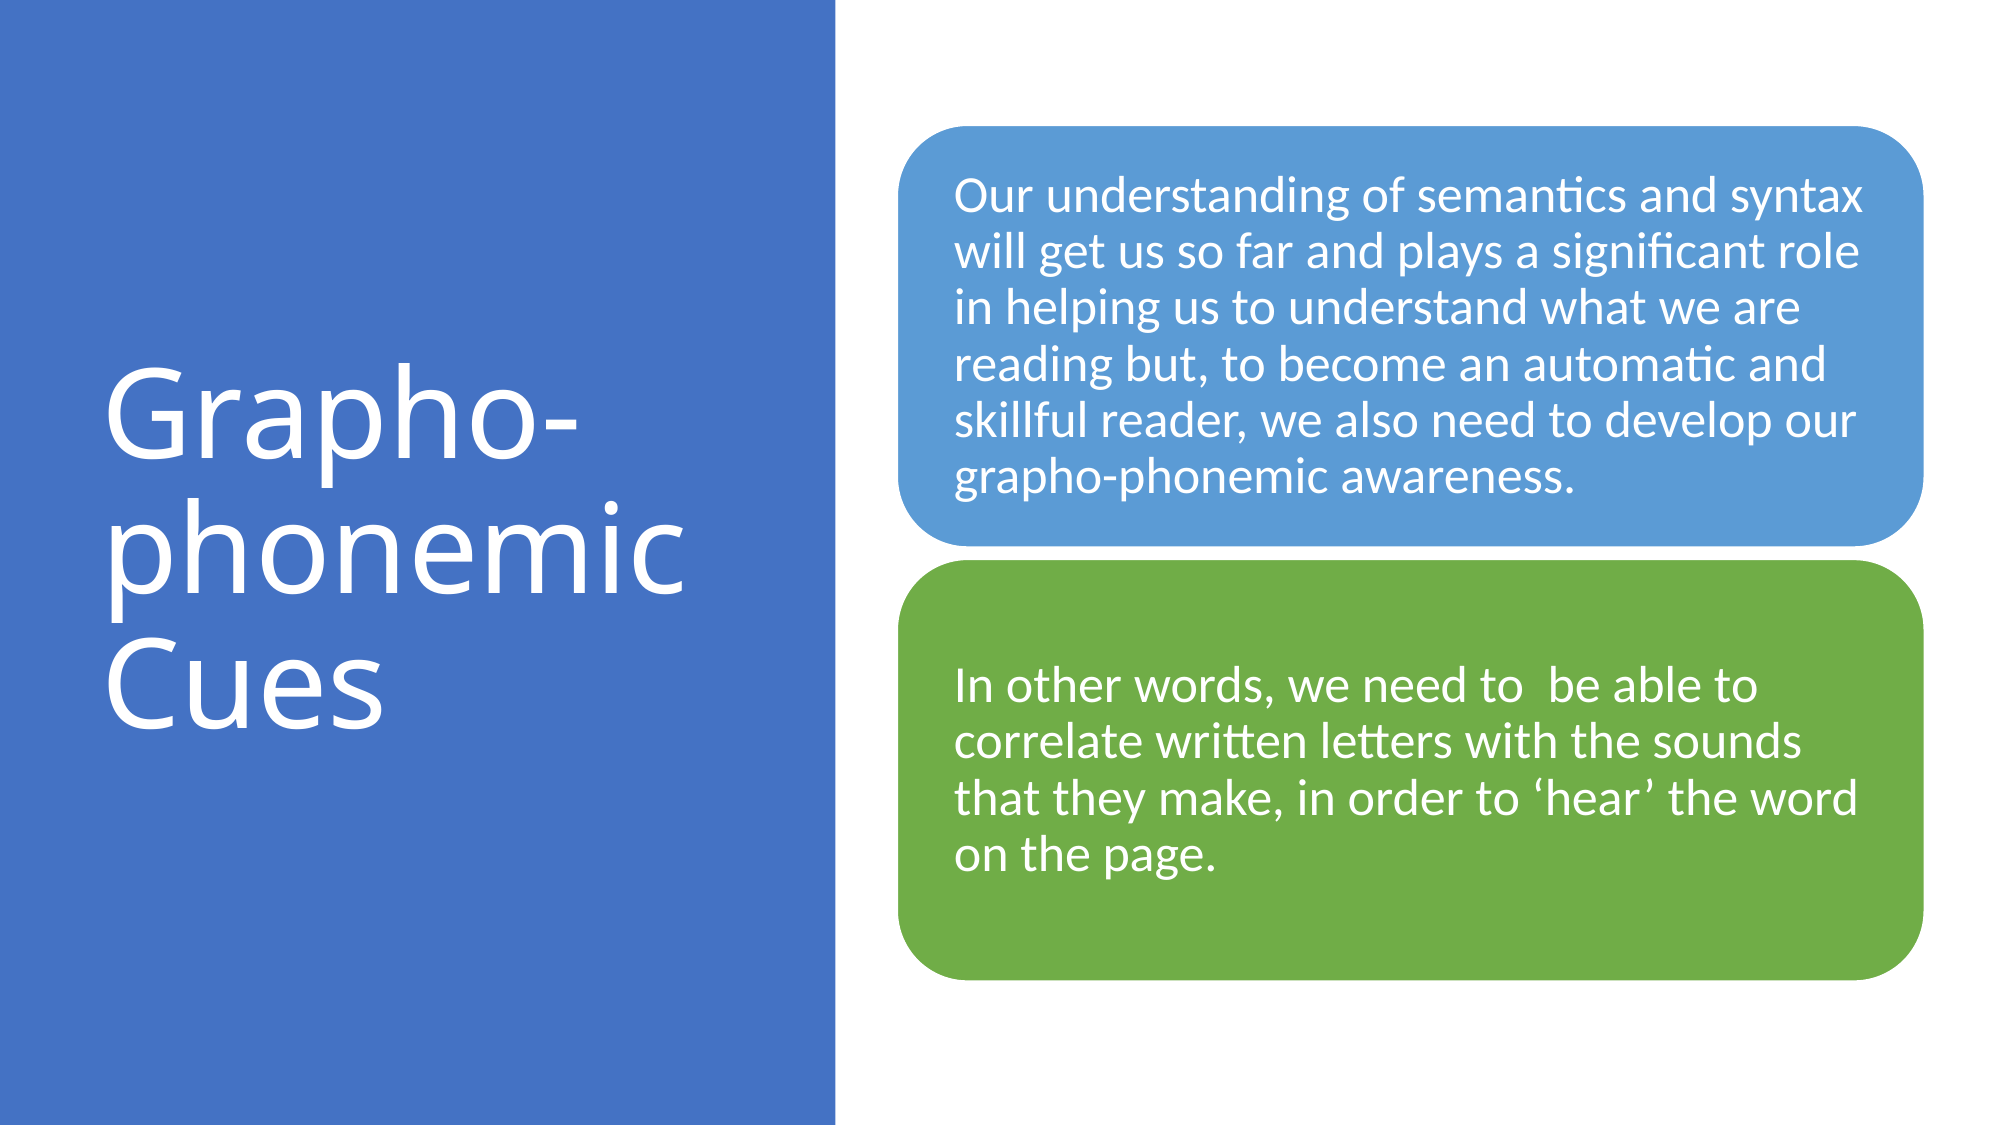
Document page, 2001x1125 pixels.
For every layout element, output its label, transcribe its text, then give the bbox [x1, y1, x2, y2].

title Grapho-phonemic Cues [86, 101, 711, 1005]
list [897, 101, 1925, 1005]
text_box [0, 0, 836, 1125]
